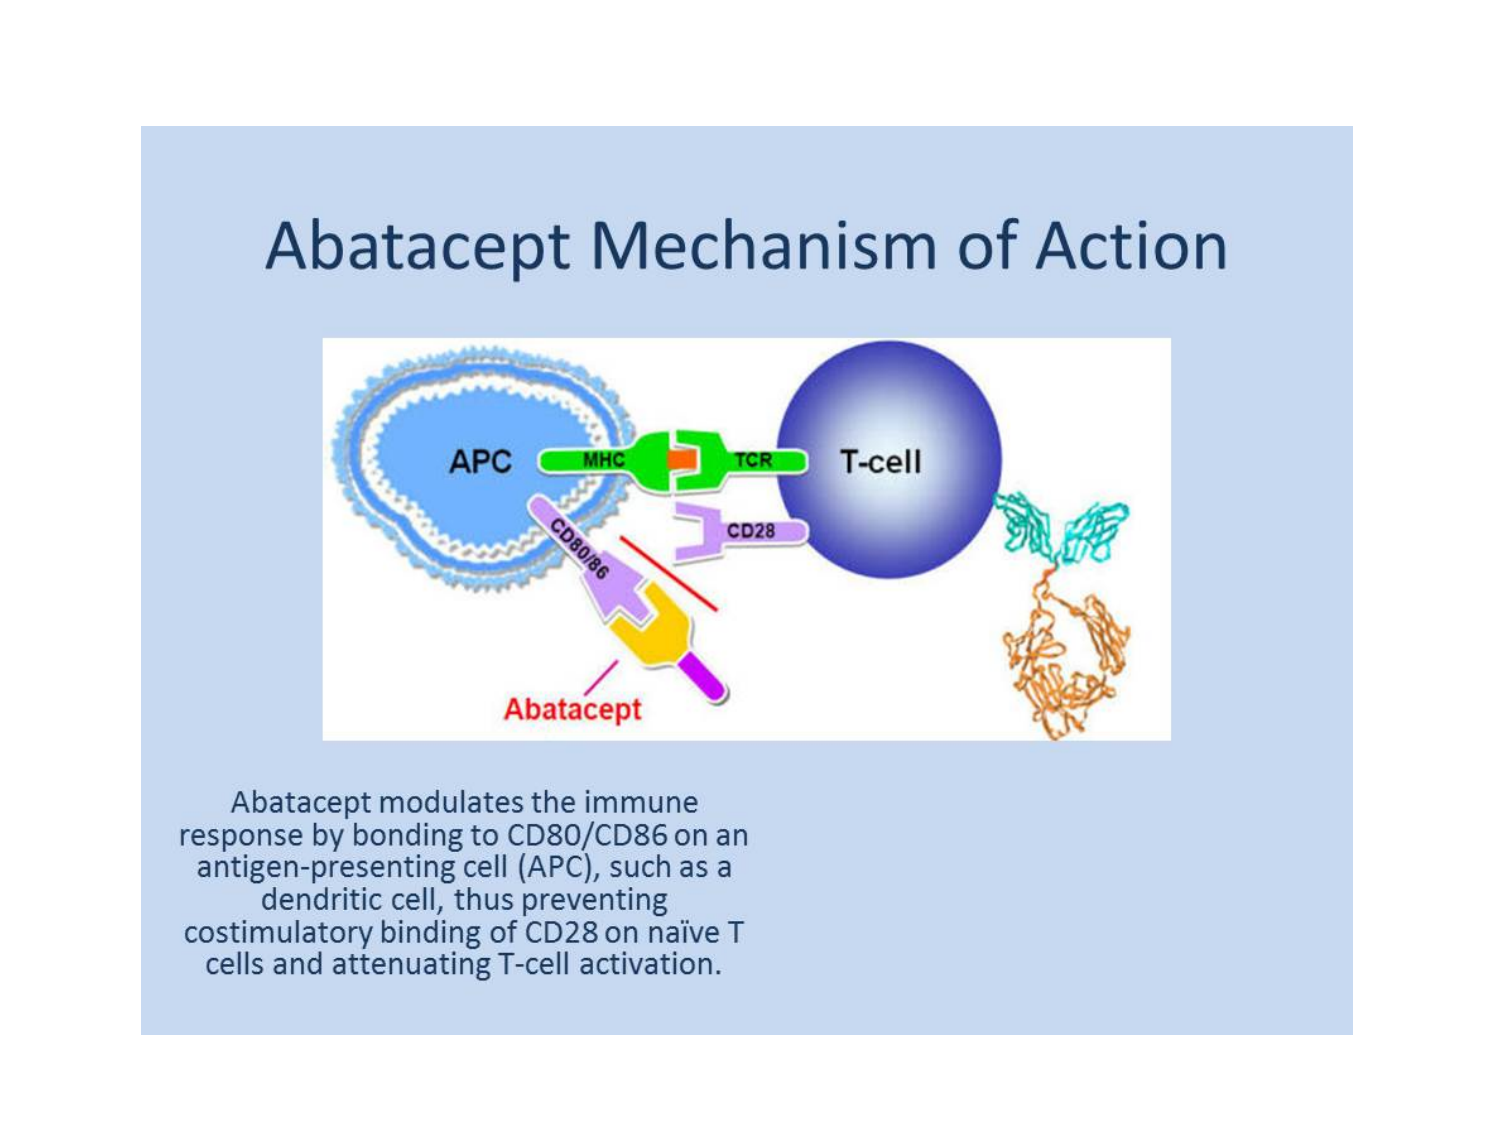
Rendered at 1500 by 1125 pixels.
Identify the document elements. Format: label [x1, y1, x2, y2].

picture [141, 126, 1353, 1036]
